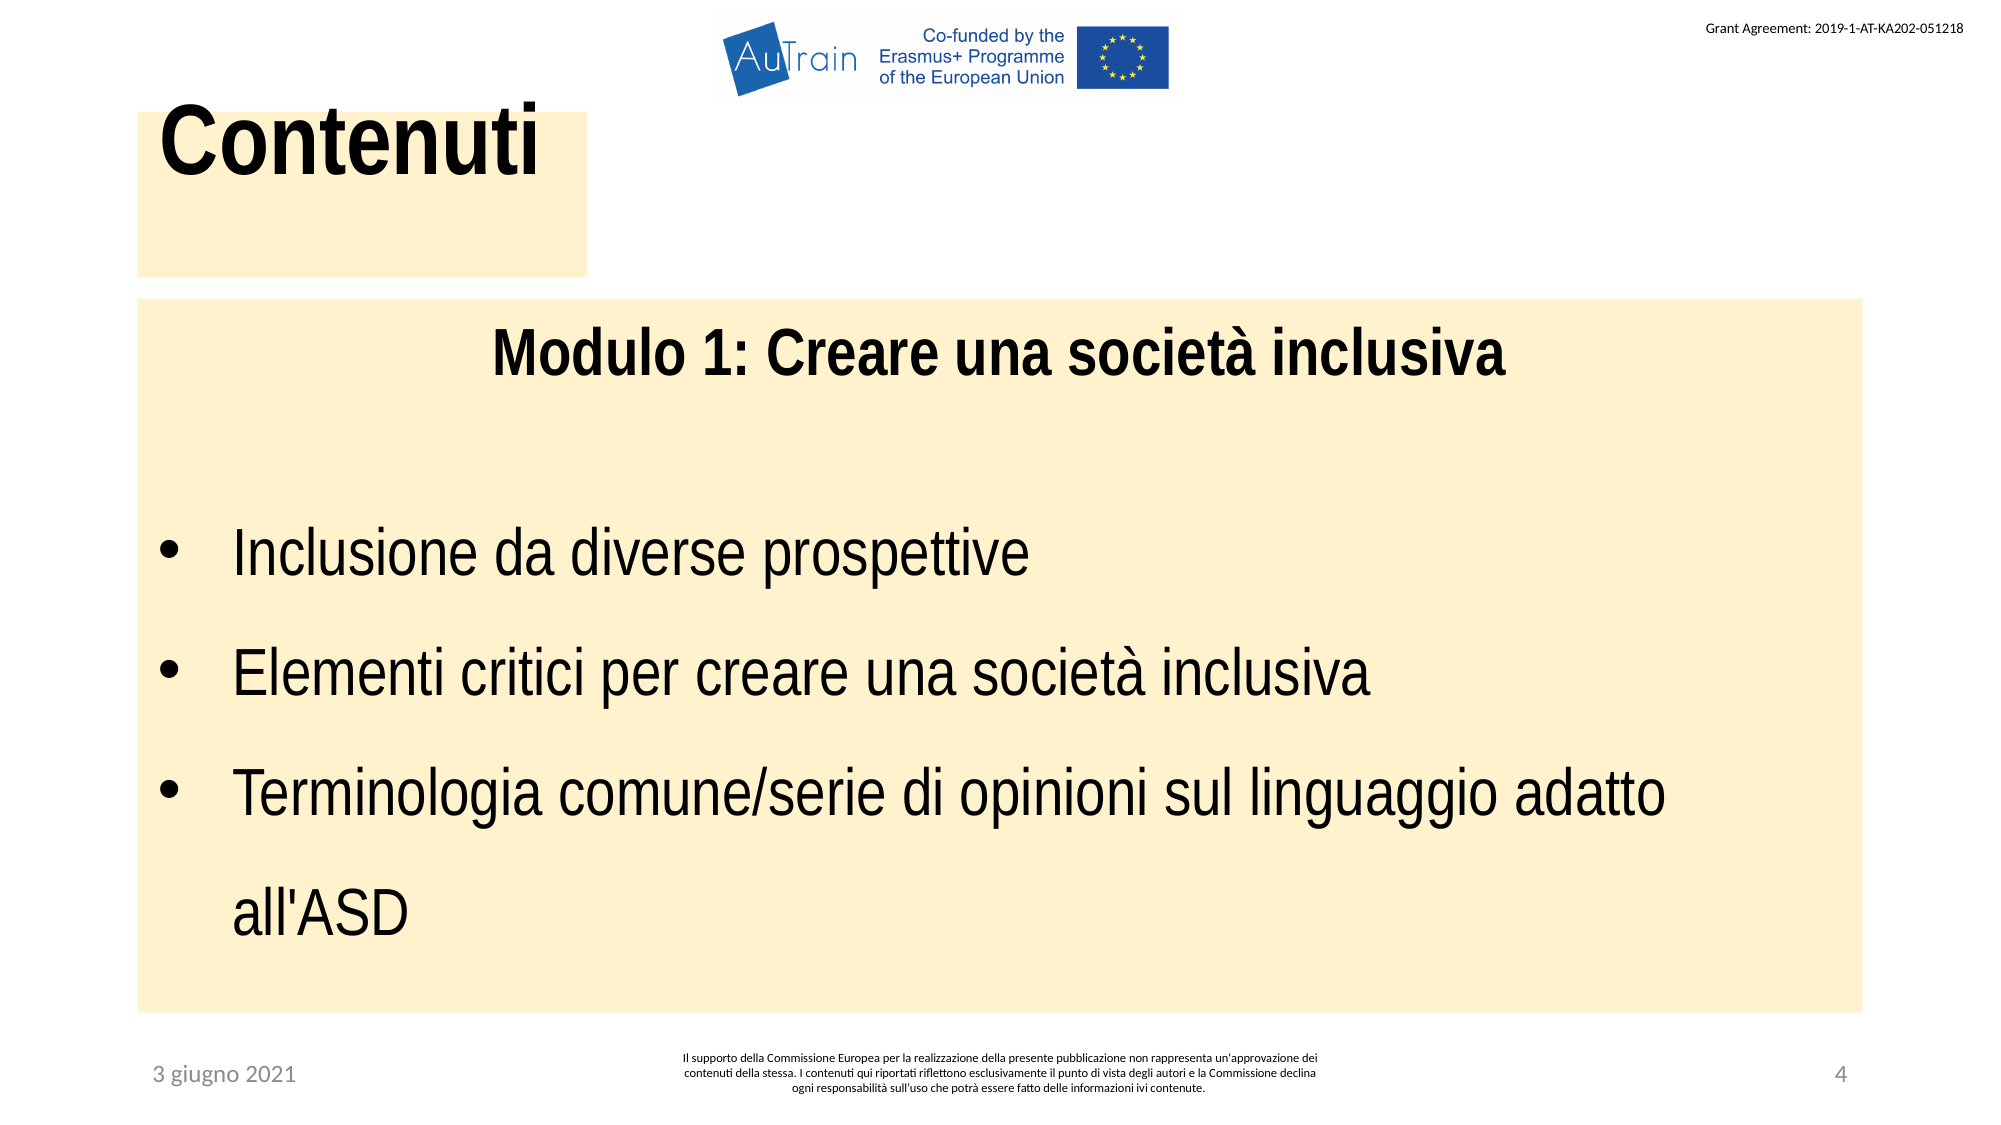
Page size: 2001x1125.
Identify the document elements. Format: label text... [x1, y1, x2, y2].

slide_number 3 giugno 2021 [137, 1042, 588, 1103]
picture [715, 11, 1183, 104]
footer Il supporto della Commissione Europea per la realizzazione della presente pubblicazione non rappresenta un'approvazione dei contenuti della stessa. I contenuti qui riportati riflettono esclusivamente il punto di vista degli autori e la Commissione declina ogni responsabilità sull’uso che potrà essere fatto delle informazioni ivi contenute. [662, 1042, 1338, 1103]
slide_number 4 [1412, 1042, 1863, 1103]
text_box Modulo 1: Creare una società inclusiva Inclusione da diverse prospettive Elementi critici per creare una società inclusiva Terminologia comune/serie di opinioni sul linguaggio adatto all'ASD [137, 298, 1863, 1013]
text_box Contenuti [137, 111, 588, 278]
